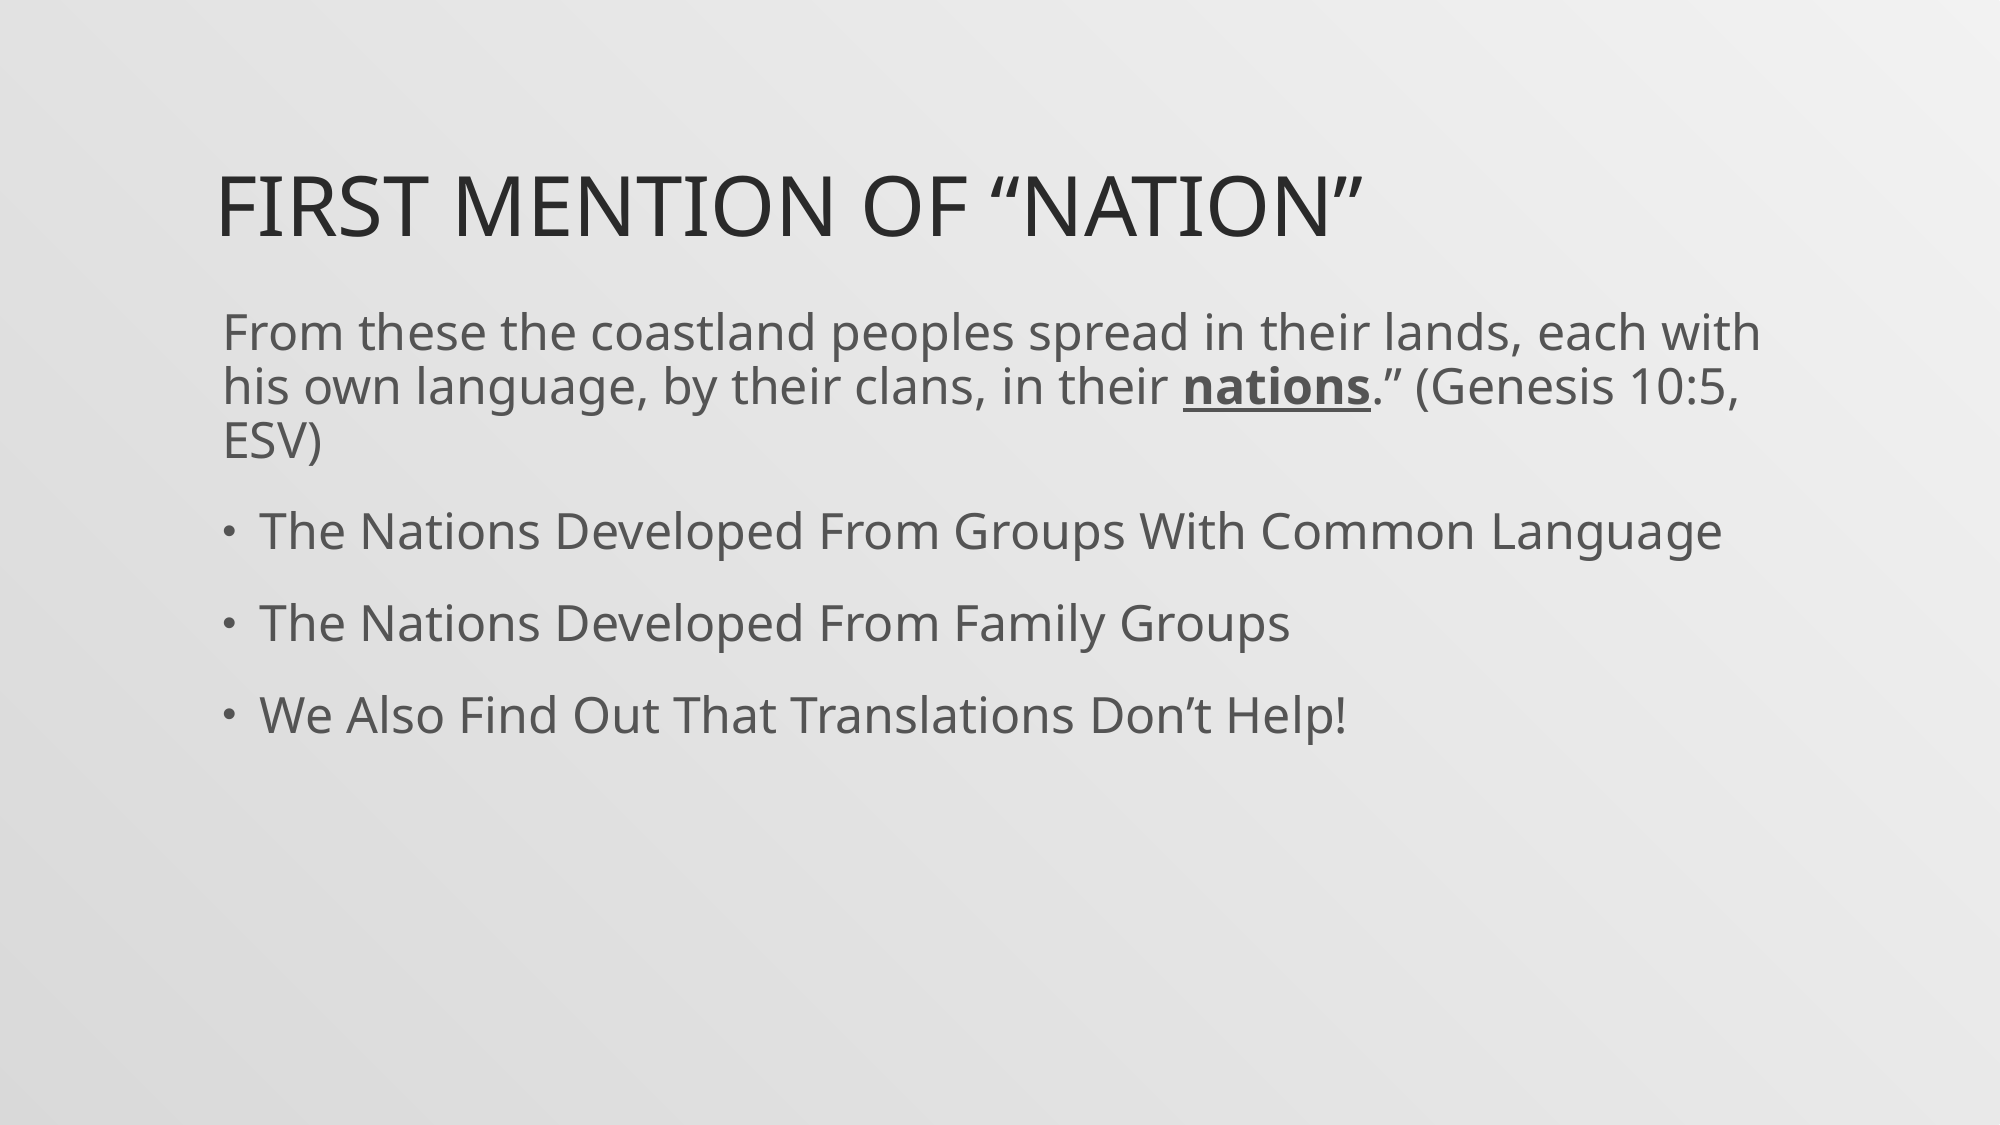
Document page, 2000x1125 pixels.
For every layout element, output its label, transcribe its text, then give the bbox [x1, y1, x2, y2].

list From these the coastland peoples spread in their lands, each with his own language, by their clans, in their nations.” (Genesis 10:5, ESV) The Nations Developed From Groups With Common Language The Nations Developed From Family Groups We Also Find Out That Translations Don’t Help! [199, 299, 1800, 1013]
title First Mention of “Nation” [199, 45, 1800, 263]
